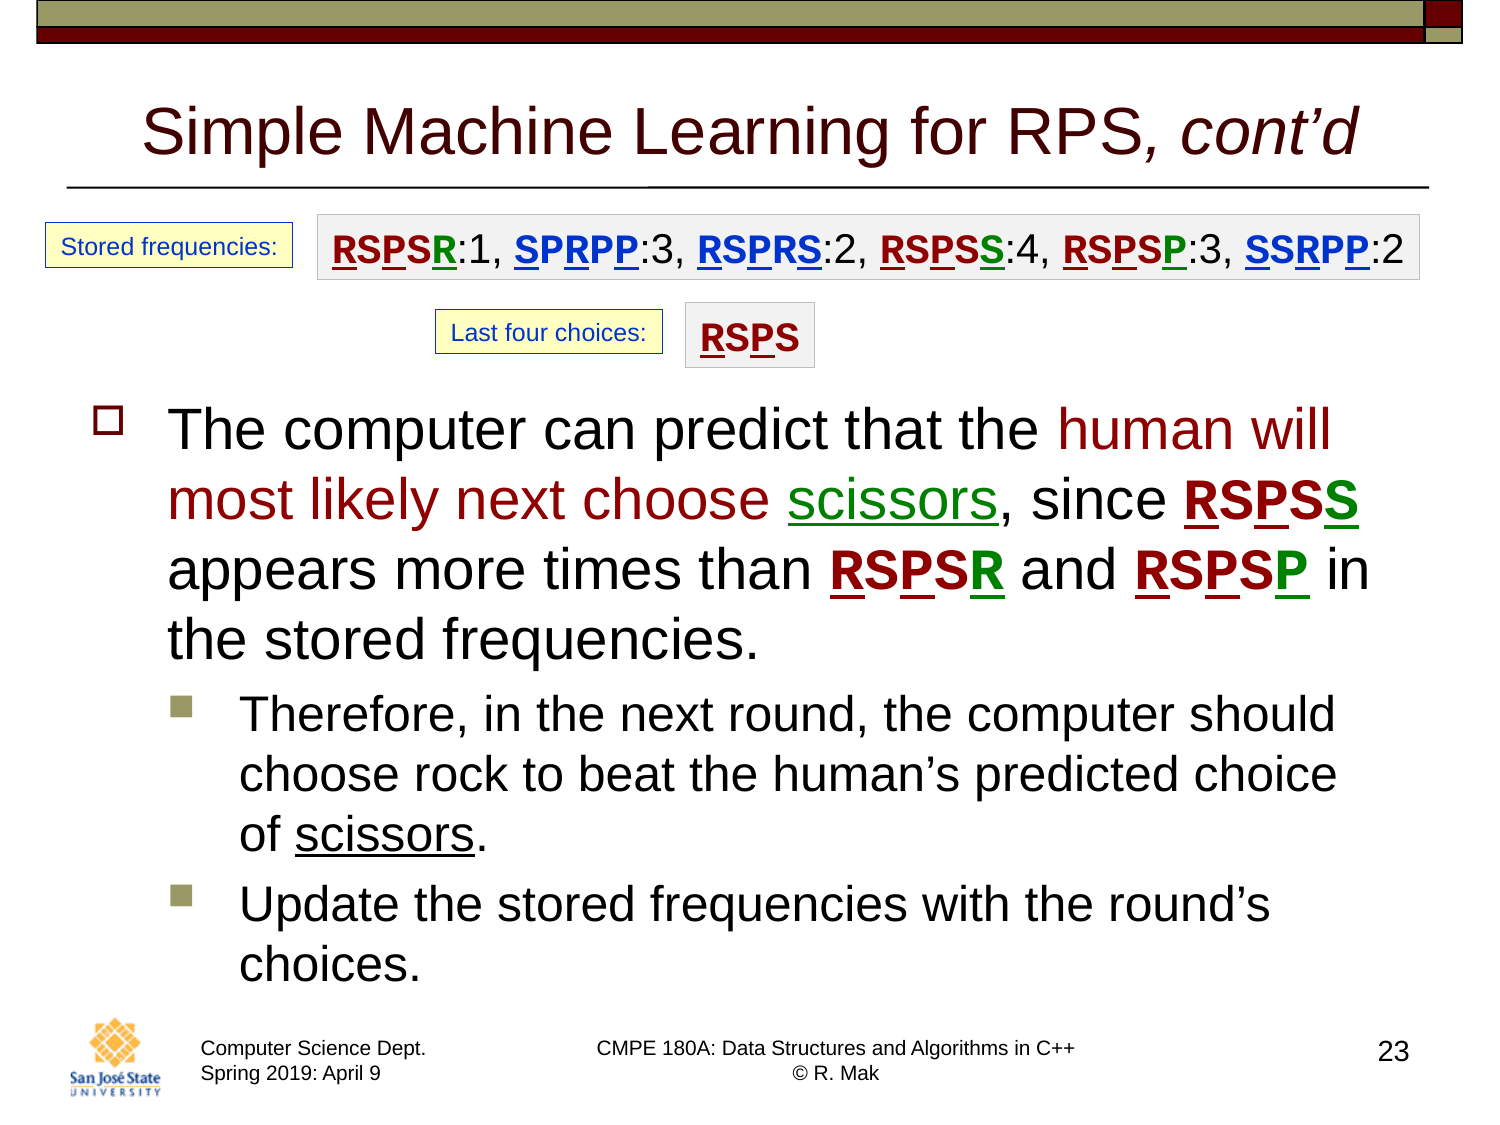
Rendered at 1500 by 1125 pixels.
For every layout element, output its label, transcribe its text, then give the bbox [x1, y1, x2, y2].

title Simple Machine Learning for RPS, cont’d [75, 67, 1425, 175]
text_box Last four choices: [435, 309, 663, 354]
list The computer can predict that the human will most likely next choose scissors, since RSPSS appears more times than RSPSR and RSPSP in the stored frequencies. Therefore, in the next round, the computer should choose rock to beat the human’s predicted choice of scissors. Update the stored frequencies with the round’s choices. [75, 383, 1425, 1006]
text_box RSPSR:1, SPRPP:3, RSPRS:2, RSPSS:4, RSPSP:3, SSRPP:2 [317, 214, 1420, 280]
picture [60, 1012, 166, 1112]
text_box Stored frequencies: [45, 222, 293, 268]
text_box RSPS [685, 302, 815, 368]
slide_number 23 [1112, 1025, 1425, 1100]
